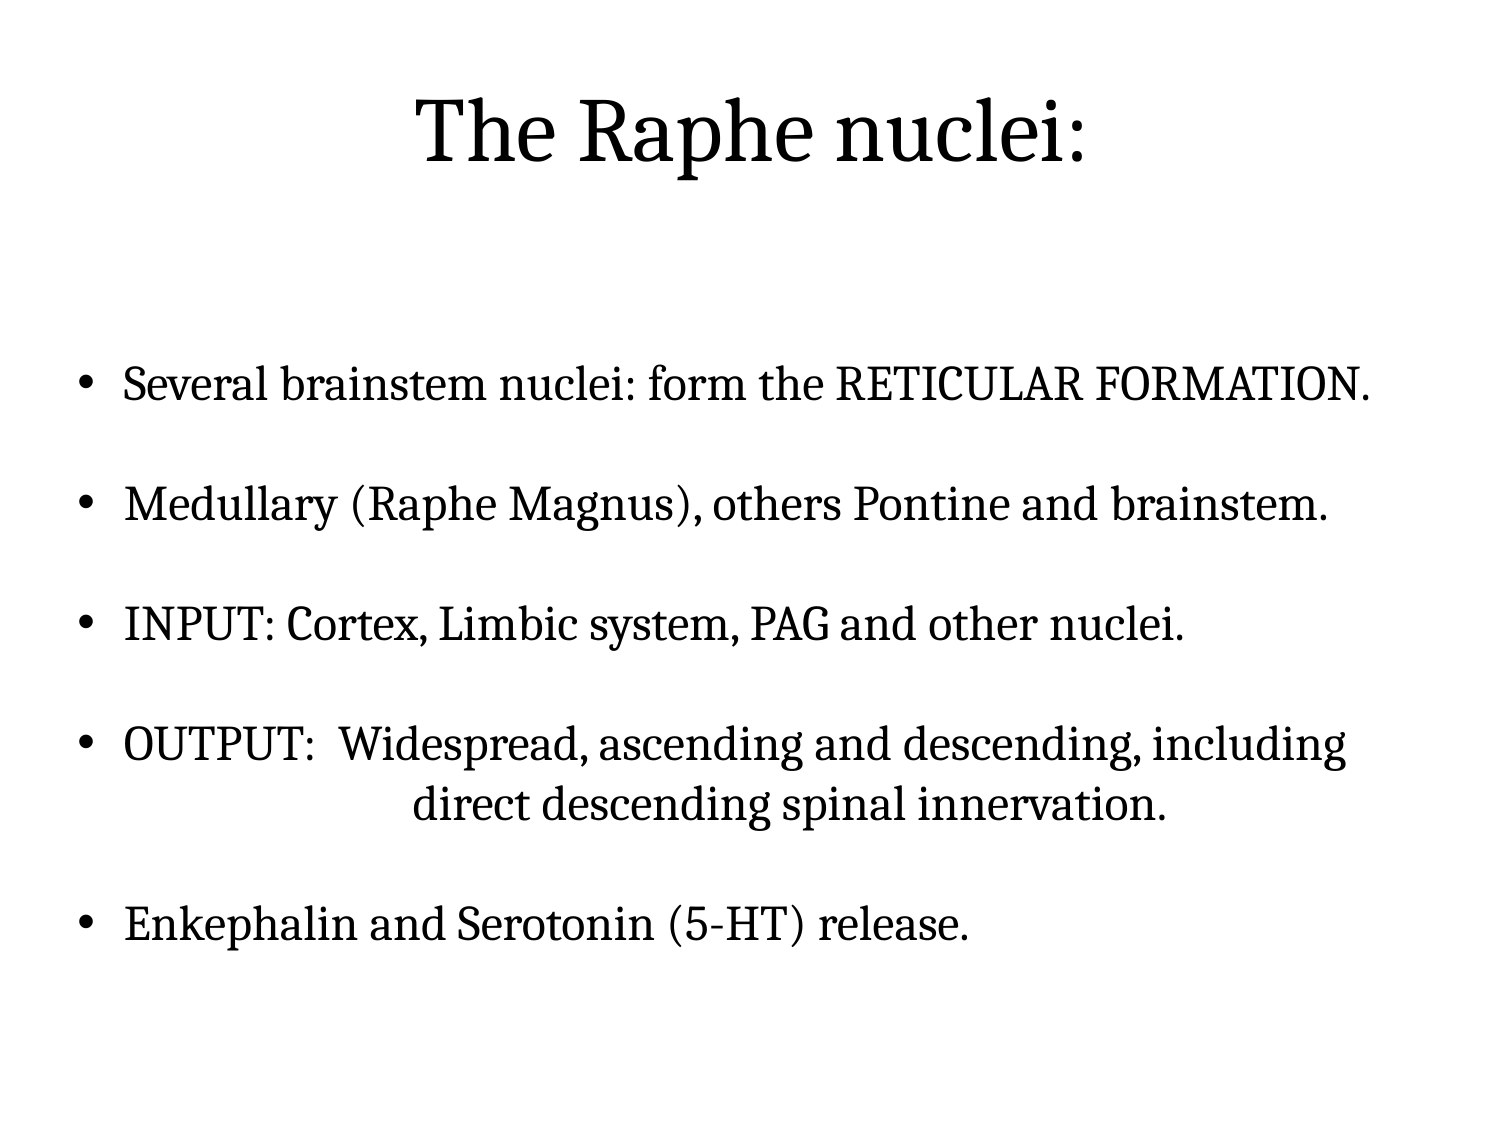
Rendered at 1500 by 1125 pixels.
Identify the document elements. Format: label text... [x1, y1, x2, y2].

text_box Several brainstem nuclei: form the RETICULAR FORMATION. Medullary (Raphe Magnus), others Pontine and brainstem. INPUT: Cortex, Limbic system, PAG and other nuclei. OUTPUT: Widespread, ascending and descending, including direct descending spinal innervation. Enkephalin and Serotonin (5-HT) release. [62, 343, 1450, 1079]
text_box The Raphe nuclei: [400, 62, 1106, 188]
